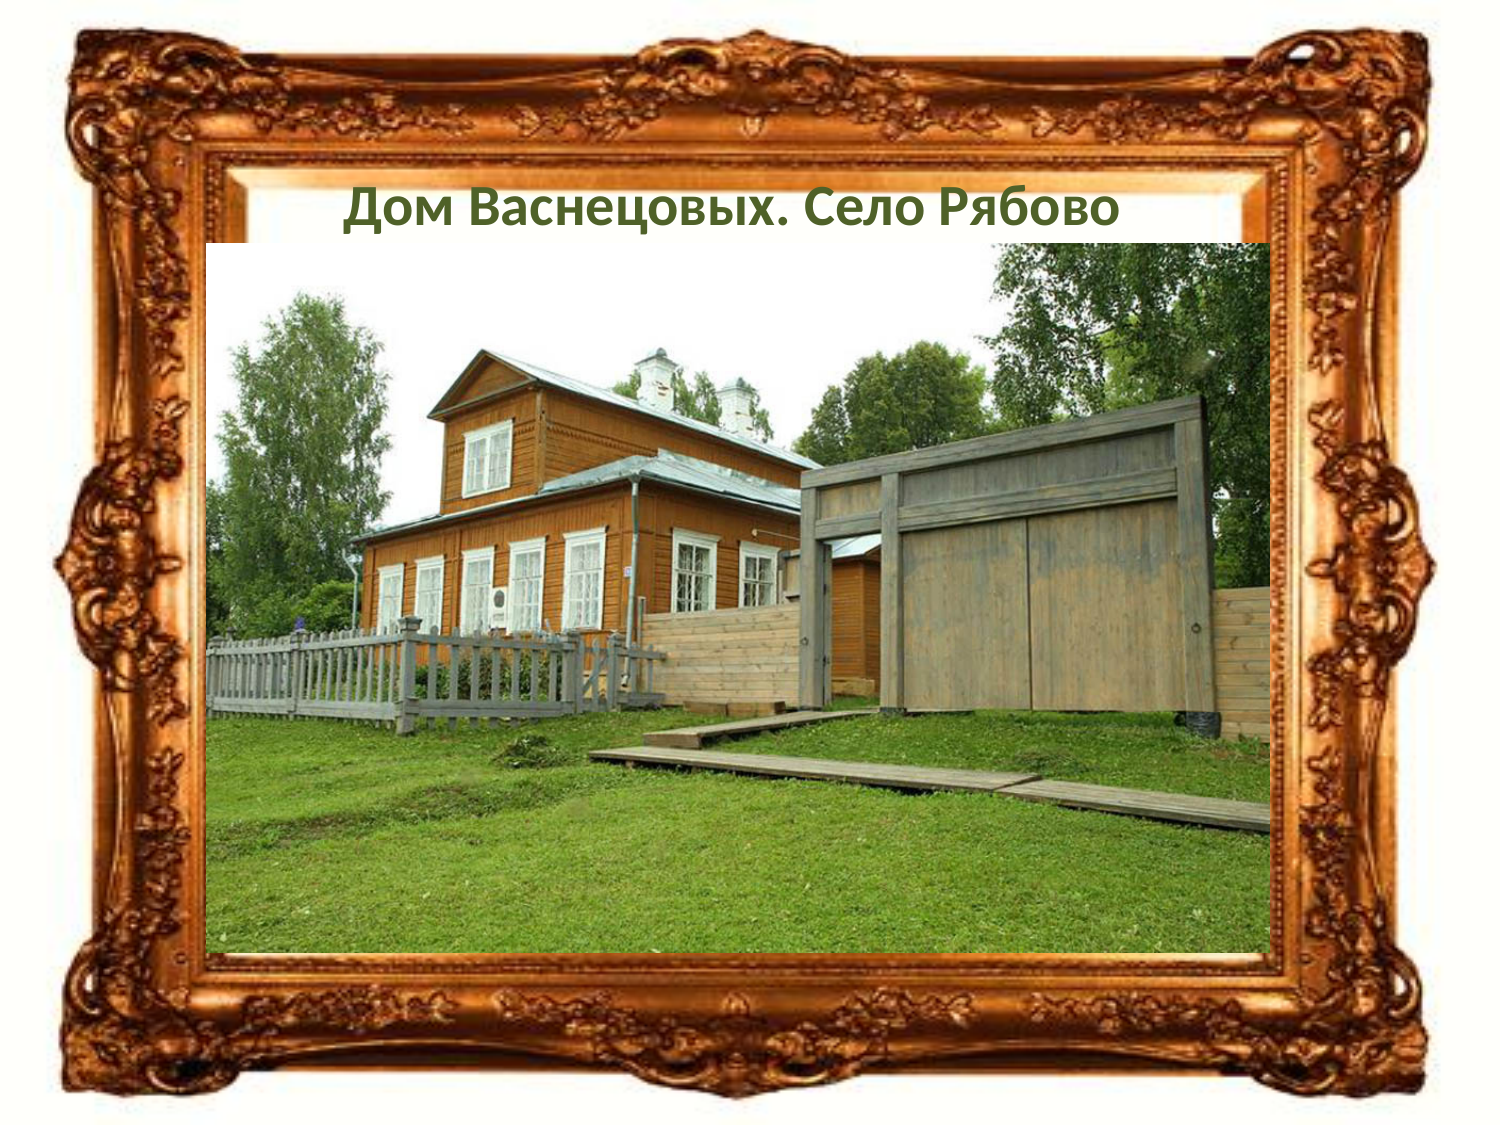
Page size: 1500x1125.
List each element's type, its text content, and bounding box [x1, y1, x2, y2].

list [206, 243, 1270, 953]
picture [0, 0, 1500, 1125]
title Дом Васнецовых. Село Рябово [206, 172, 1258, 232]
